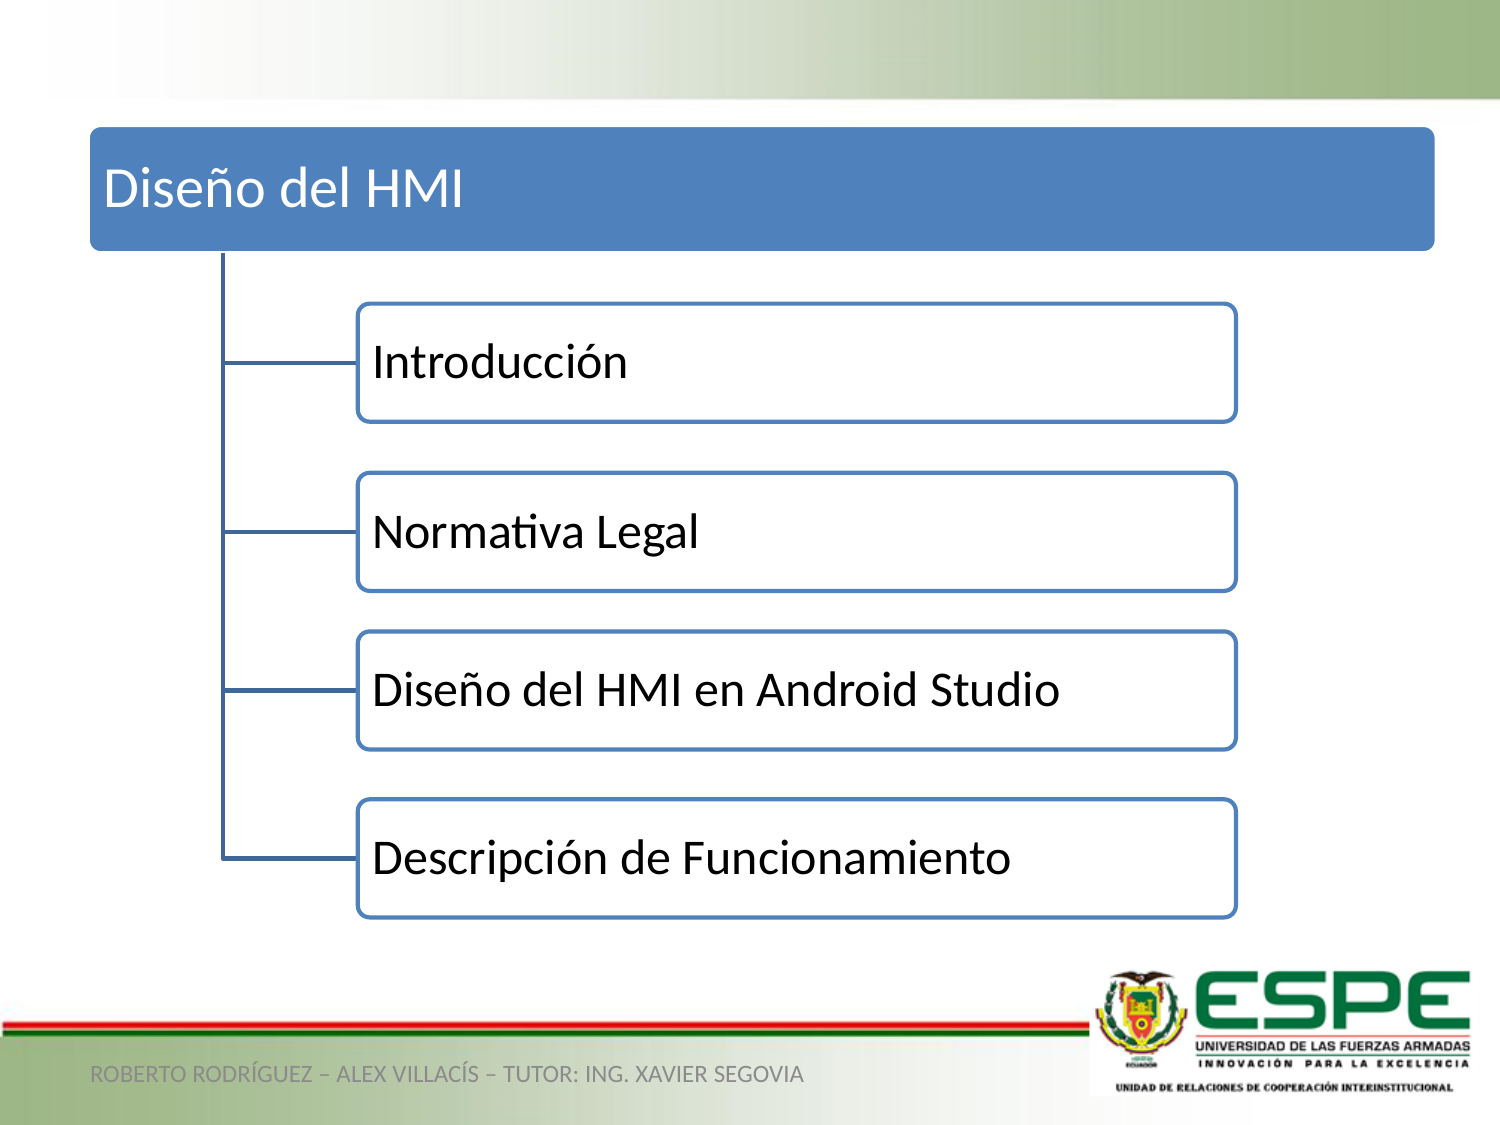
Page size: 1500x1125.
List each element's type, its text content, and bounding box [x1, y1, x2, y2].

picture [0, 0, 1500, 1125]
slide_number ROBERTO RODRÍGUEZ – ALEX VILLACÍS – TUTOR: ING. XAVIER SEGOVIA [75, 1042, 1050, 1103]
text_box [87, 124, 1438, 929]
